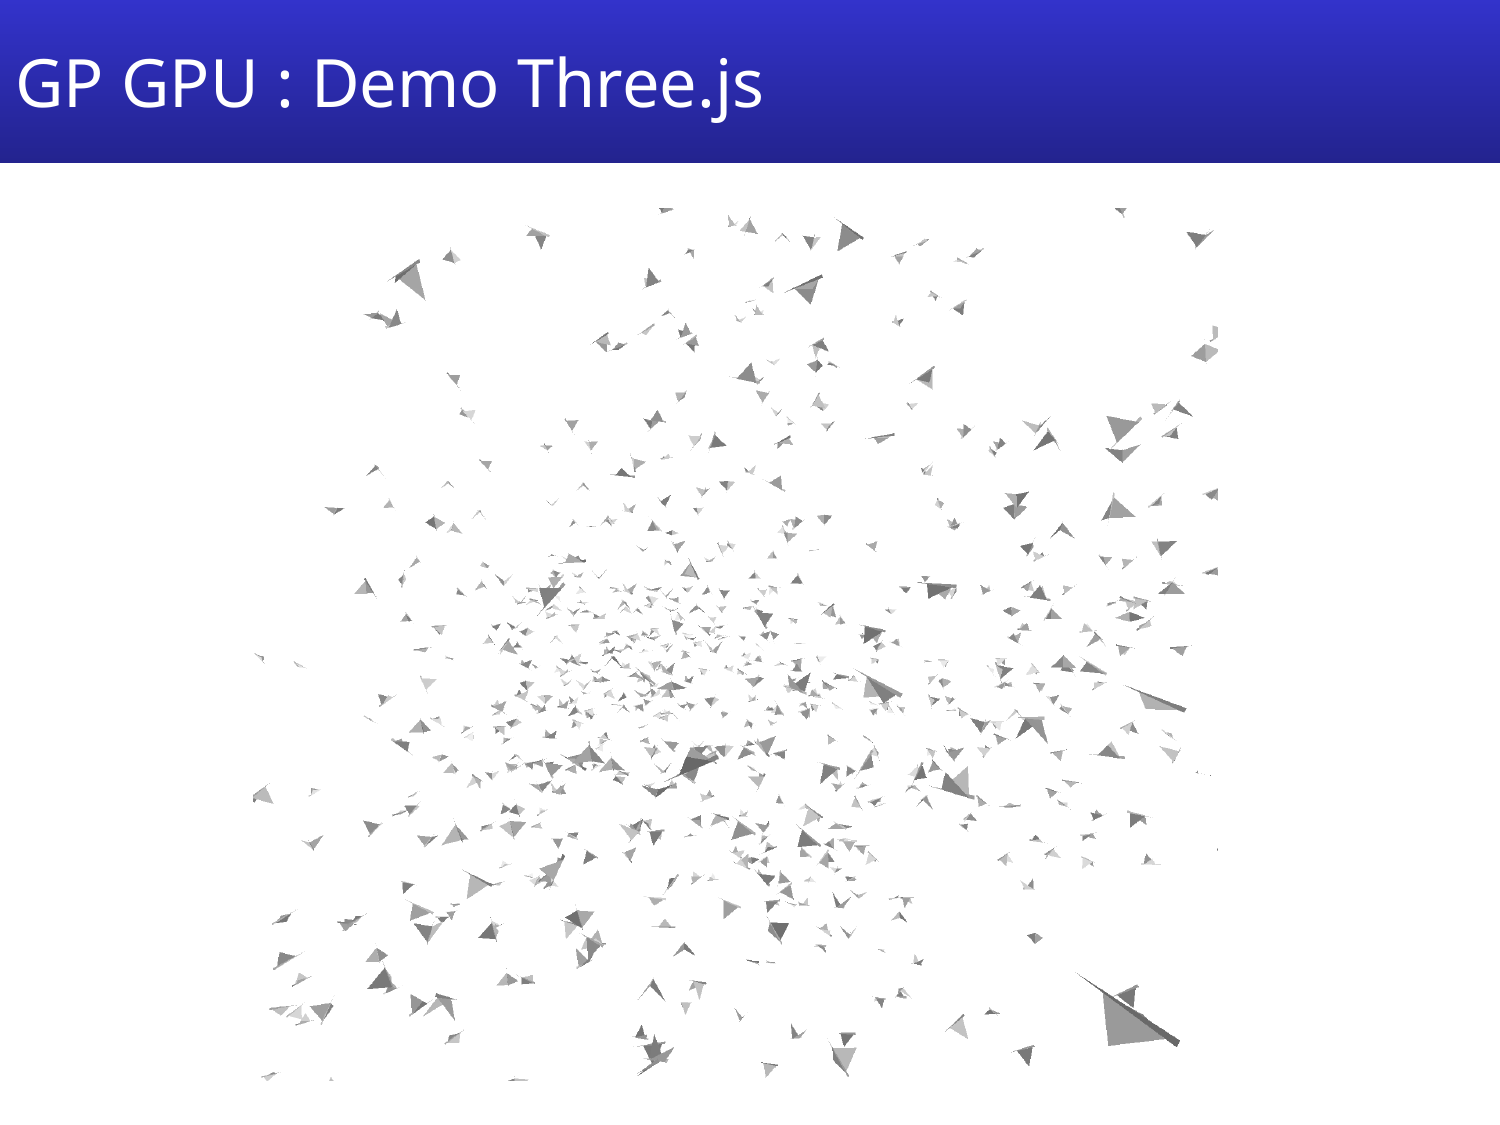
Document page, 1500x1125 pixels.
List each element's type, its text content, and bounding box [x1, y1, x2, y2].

picture [253, 207, 1218, 1082]
title GP GPU : Demo Three.js [0, 0, 1500, 163]
